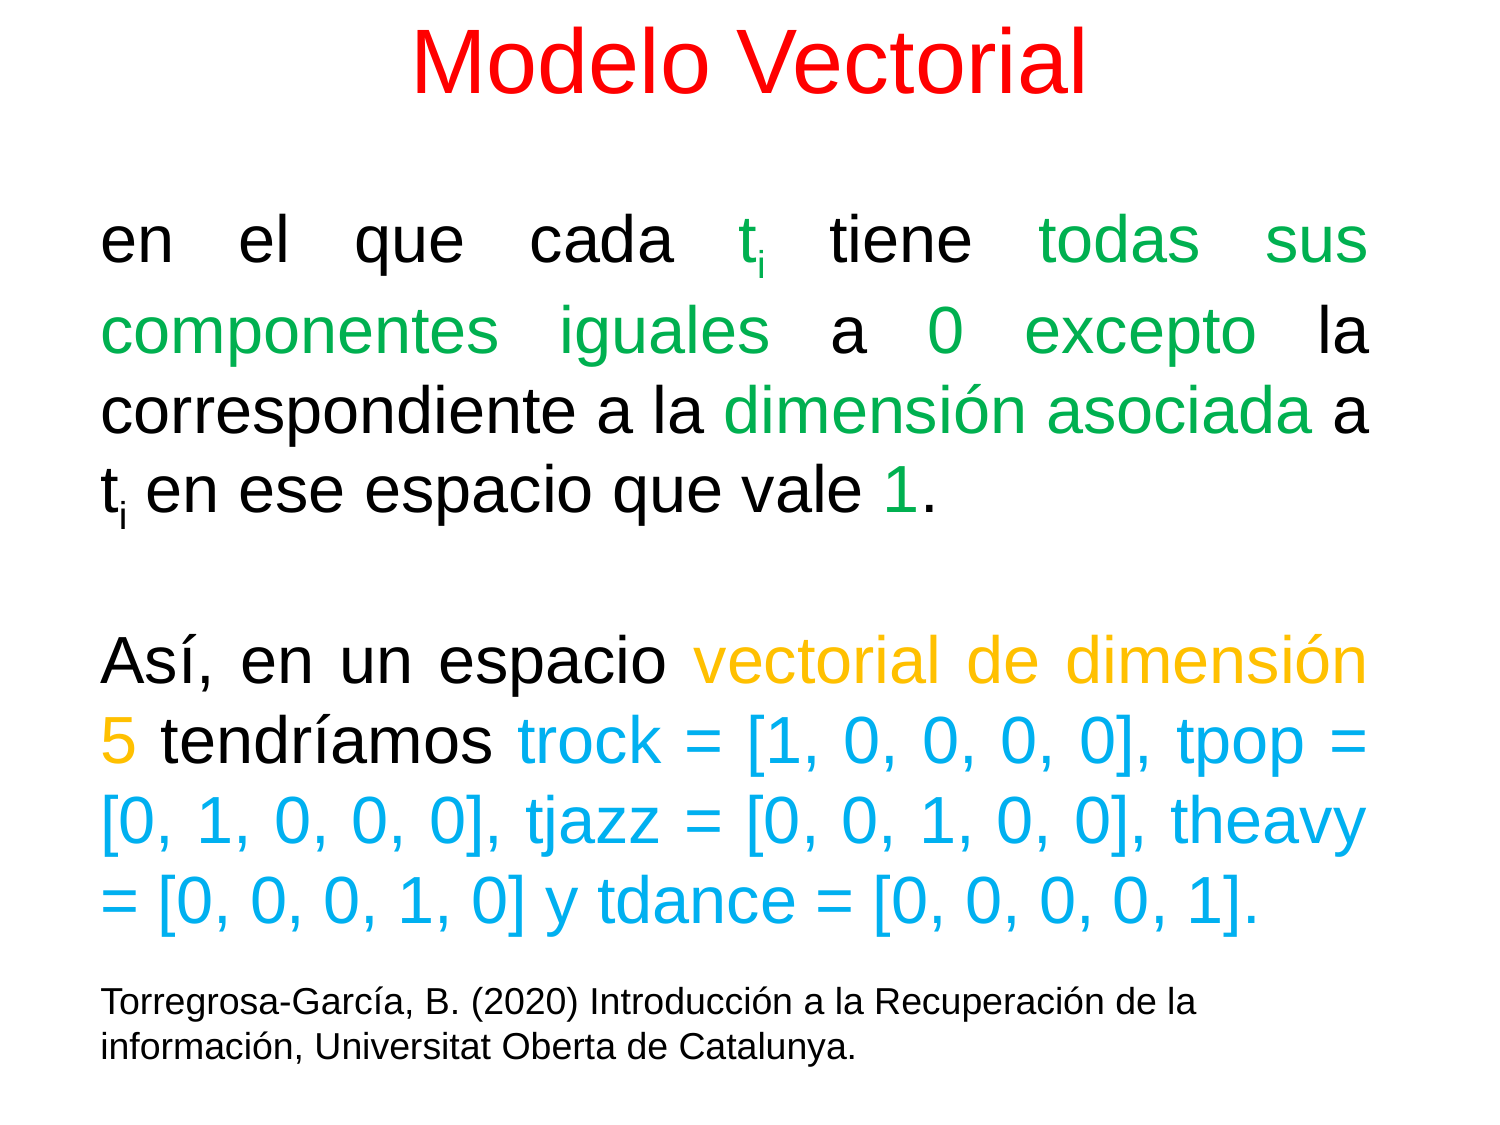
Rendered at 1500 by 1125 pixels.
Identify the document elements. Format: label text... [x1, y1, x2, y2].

title Modelo Vectorial [0, 0, 1500, 129]
text_box en el que cada ti tiene todas sus componentes iguales a 0 excepto la correspondiente a la dimensión asociada a ti en ese espacio que vale 1. Así, en un espacio vectorial de dimensión 5 tendríamos trock = [1, 0, 0, 0, 0], tpop = [0, 1, 0, 0, 0], tjazz = [0, 0, 1, 0, 0], theavy = [0, 0, 0, 1, 0] y tdance = [0, 0, 0, 0, 1]. [85, 188, 1384, 945]
text_box Torregrosa-García, B. (2020) Introducción a la Recuperación de la información, Universitat Oberta de Catalunya. [85, 970, 1384, 1075]
